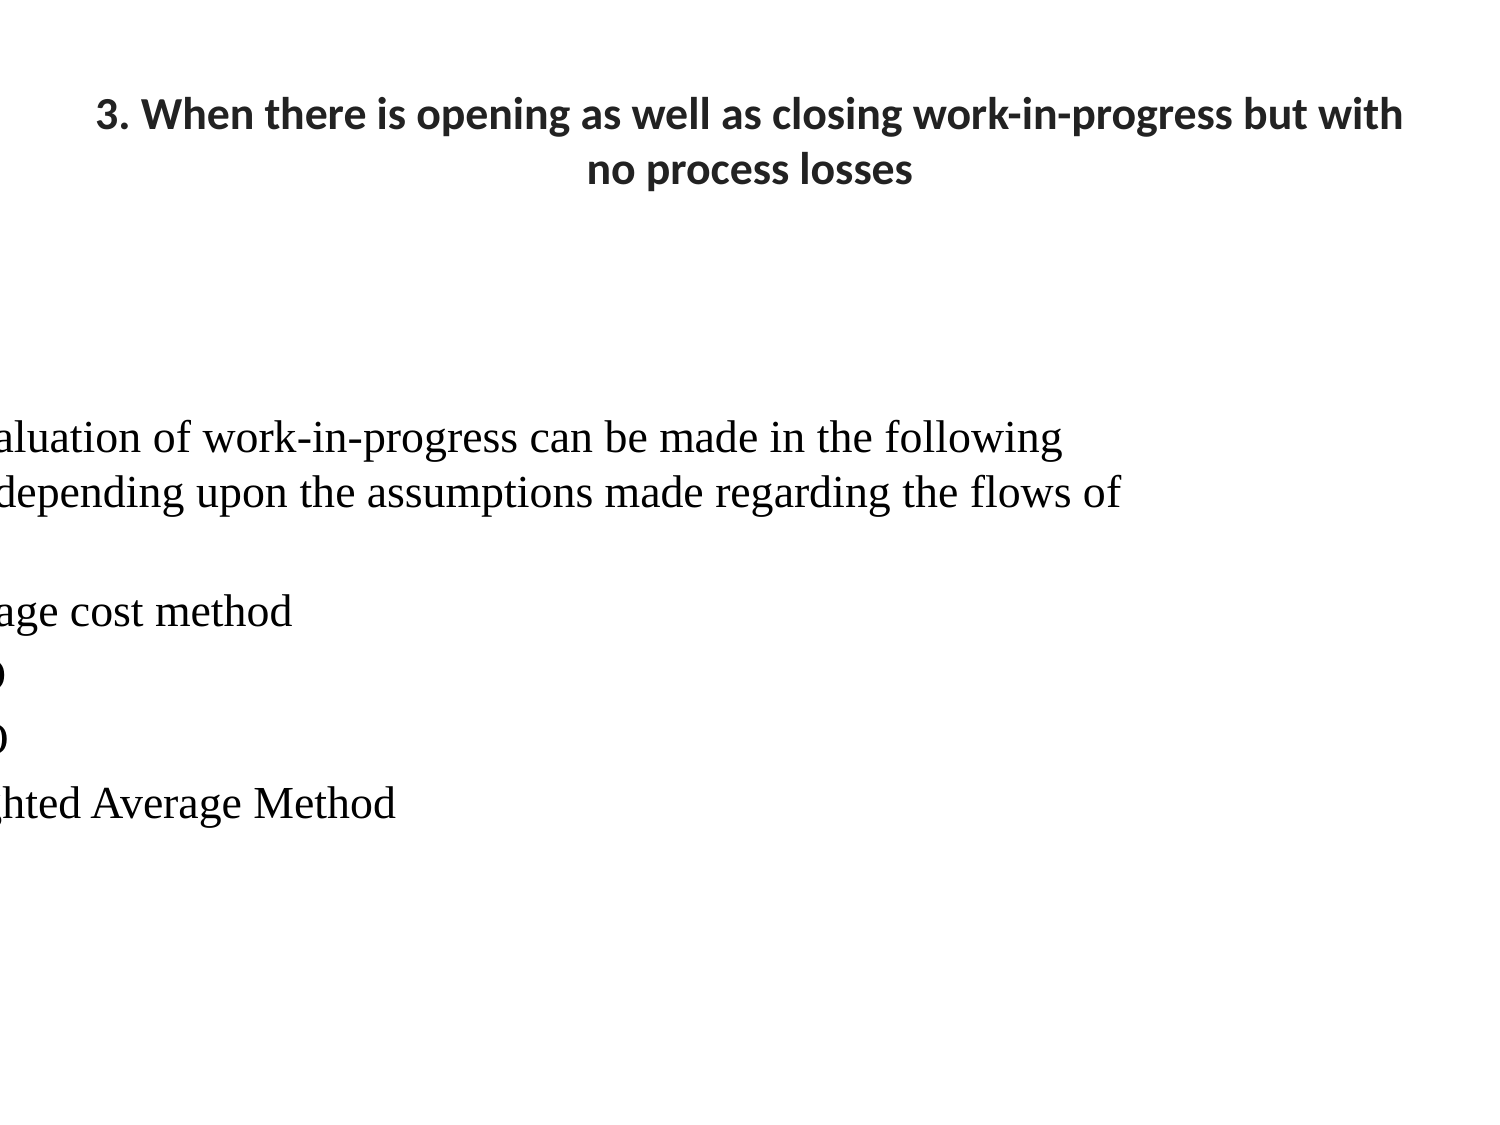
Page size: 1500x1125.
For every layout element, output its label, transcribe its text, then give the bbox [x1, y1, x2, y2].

title 3. When there is opening as well as closing work-in-progress but with no process losses [75, 45, 1425, 233]
list The valuation of work-in-progress can be made in the following ways depending upon the assumptions made regarding the flows of costs: Average cost method FIFO LIFO Weighted Average Method [0, 398, 1167, 1125]
